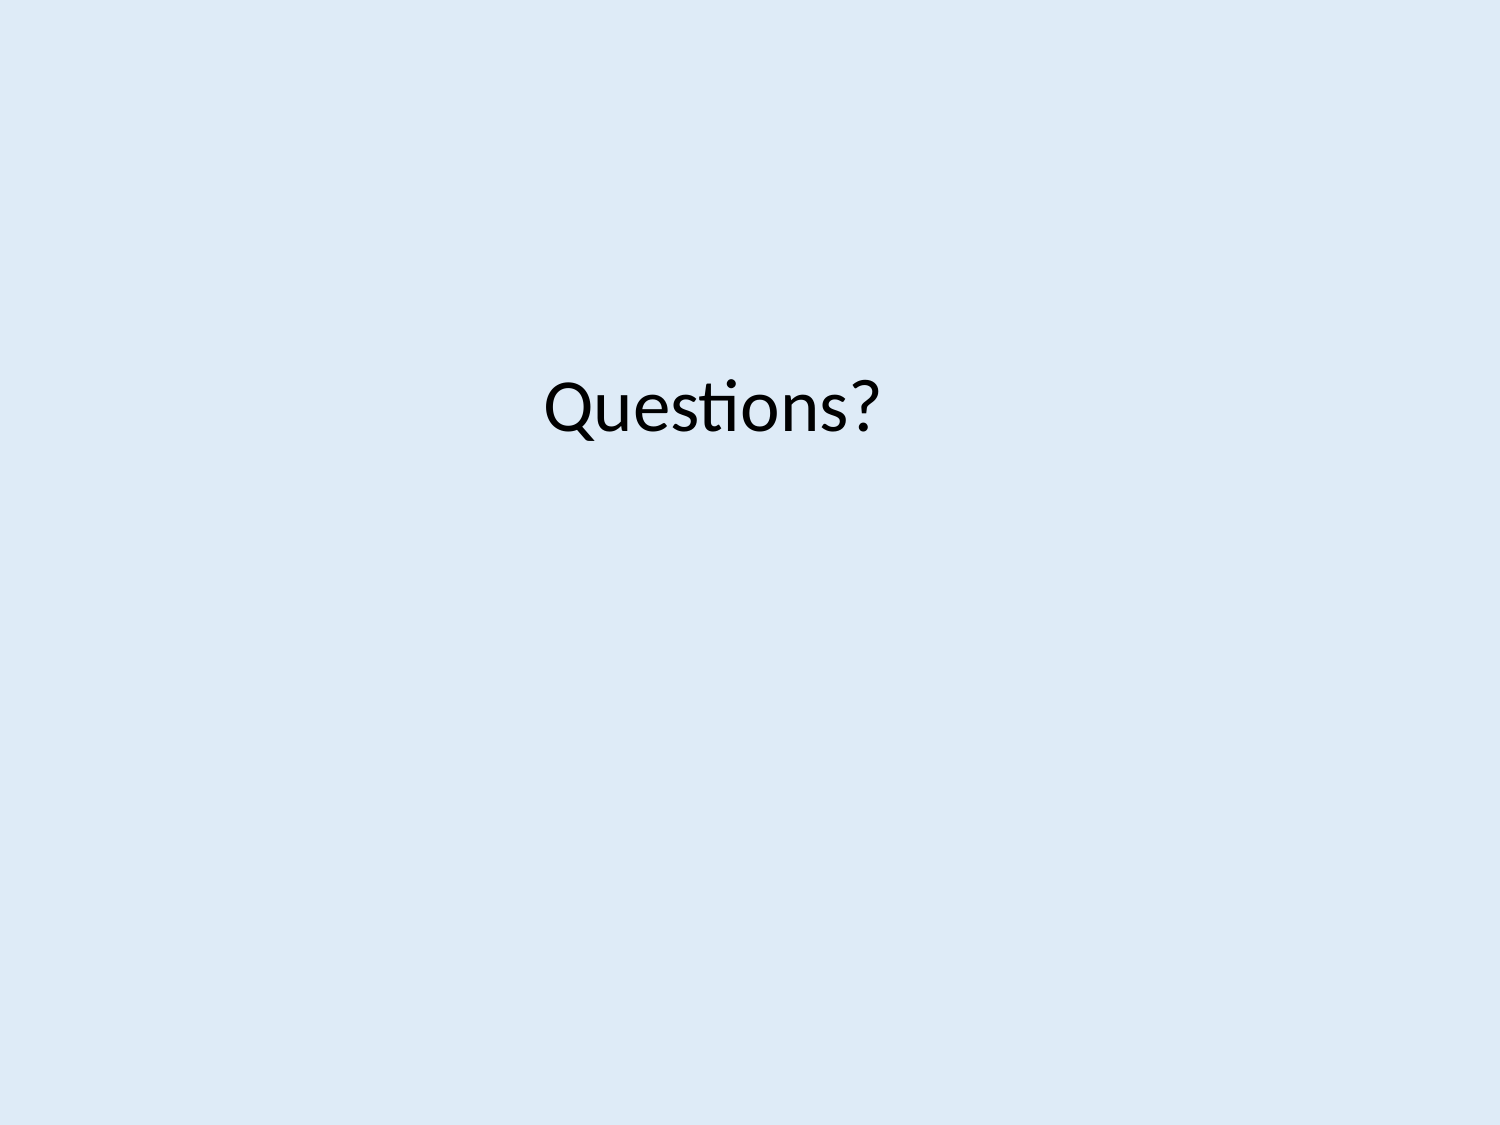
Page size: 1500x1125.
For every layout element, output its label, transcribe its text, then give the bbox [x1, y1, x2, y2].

subtitle Questions? [151, 359, 1277, 458]
